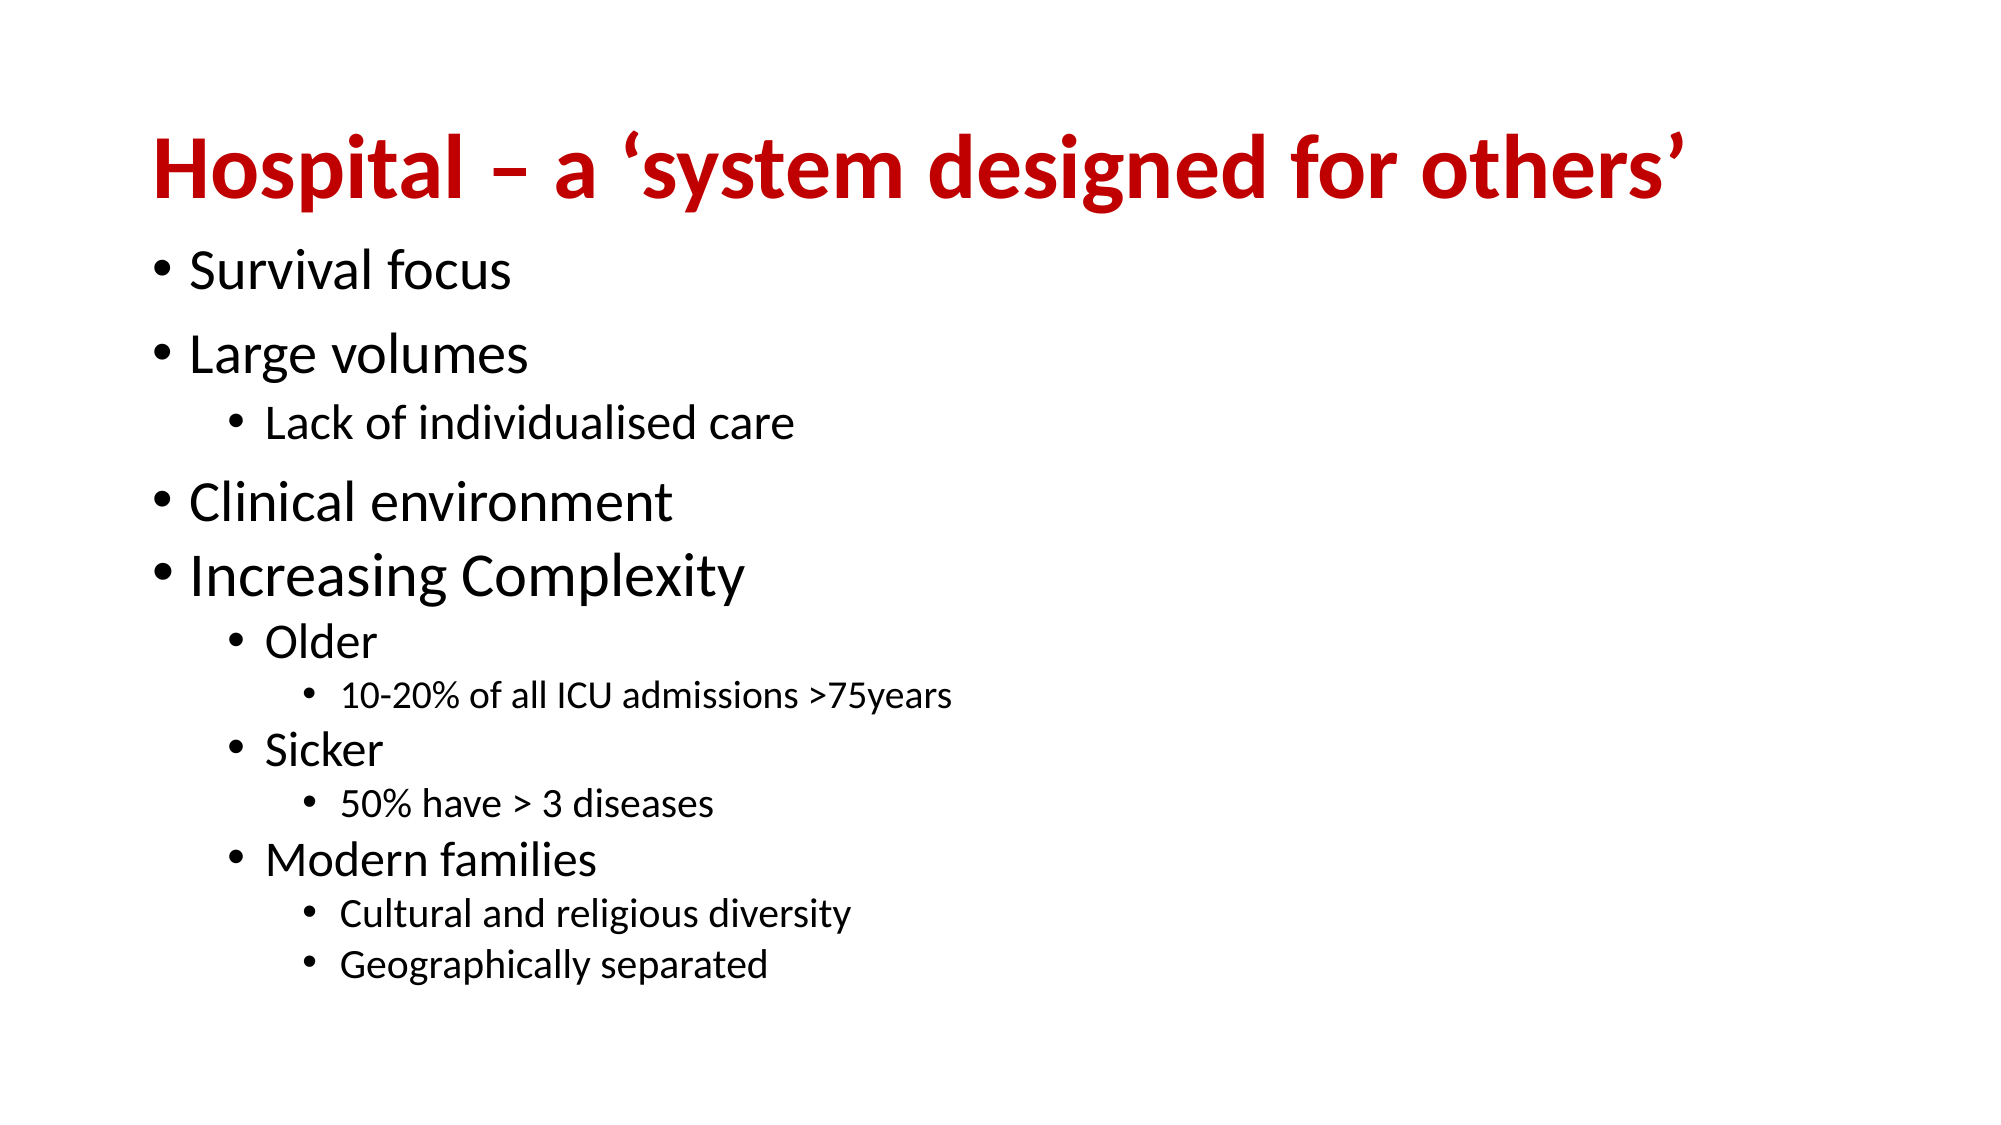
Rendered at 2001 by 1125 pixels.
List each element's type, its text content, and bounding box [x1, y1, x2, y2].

list Survival focus Large volumes Lack of individualised care Clinical environment Increasing Complexity Older 10-20% of all ICU admissions >75years Sicker 50% have > 3 diseases Modern families Cultural and religious diversity Geographically separated [137, 231, 1863, 1085]
title Hospital – a ‘system designed for others’ [137, 59, 1863, 231]
